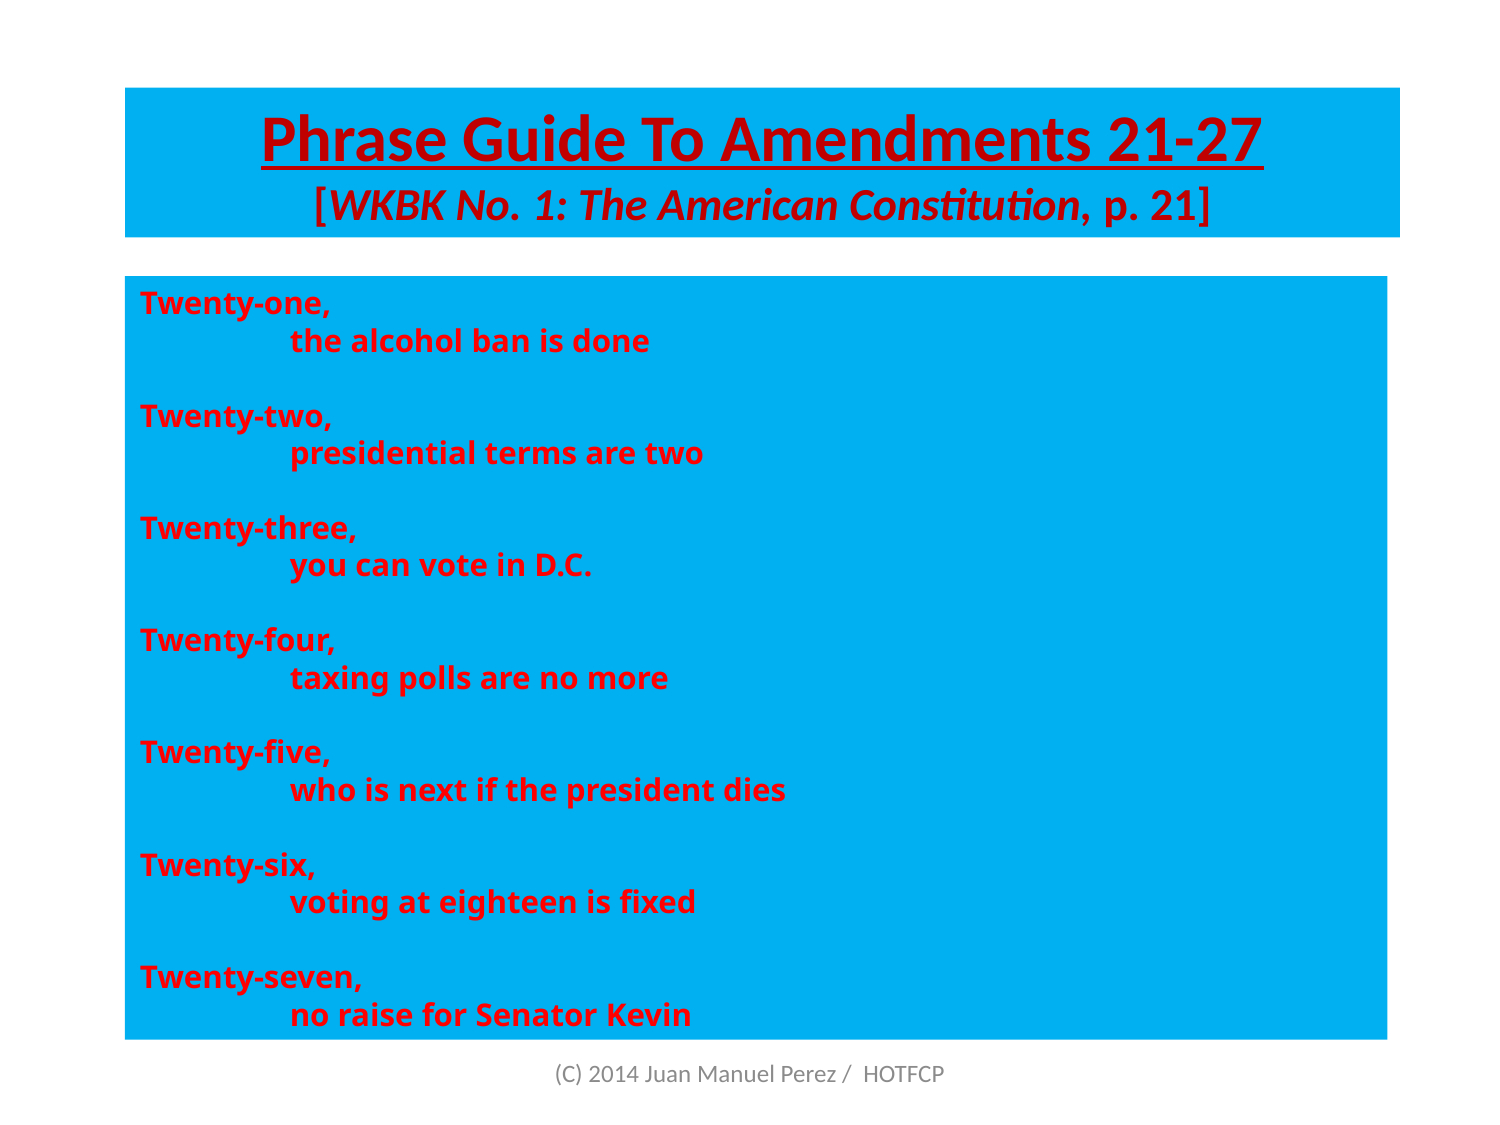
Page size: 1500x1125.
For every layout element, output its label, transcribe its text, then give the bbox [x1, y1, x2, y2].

footer (C) 2014 Juan Manuel Perez / HOTFCP [512, 1042, 988, 1103]
text_box Twenty-one, the alcohol ban is done Twenty-two, presidential terms are two Twenty-three, you can vote in D.C. Twenty-four, taxing polls are no more Twenty-five, who is next if the president dies Twenty-six, voting at eighteen is fixed Twenty-seven, no raise for Senator Kevin [124, 276, 1388, 1040]
title Phrase Guide To Amendments 21-27 [WKBK No. 1: The American Constitution, p. 21] [125, 87, 1400, 238]
